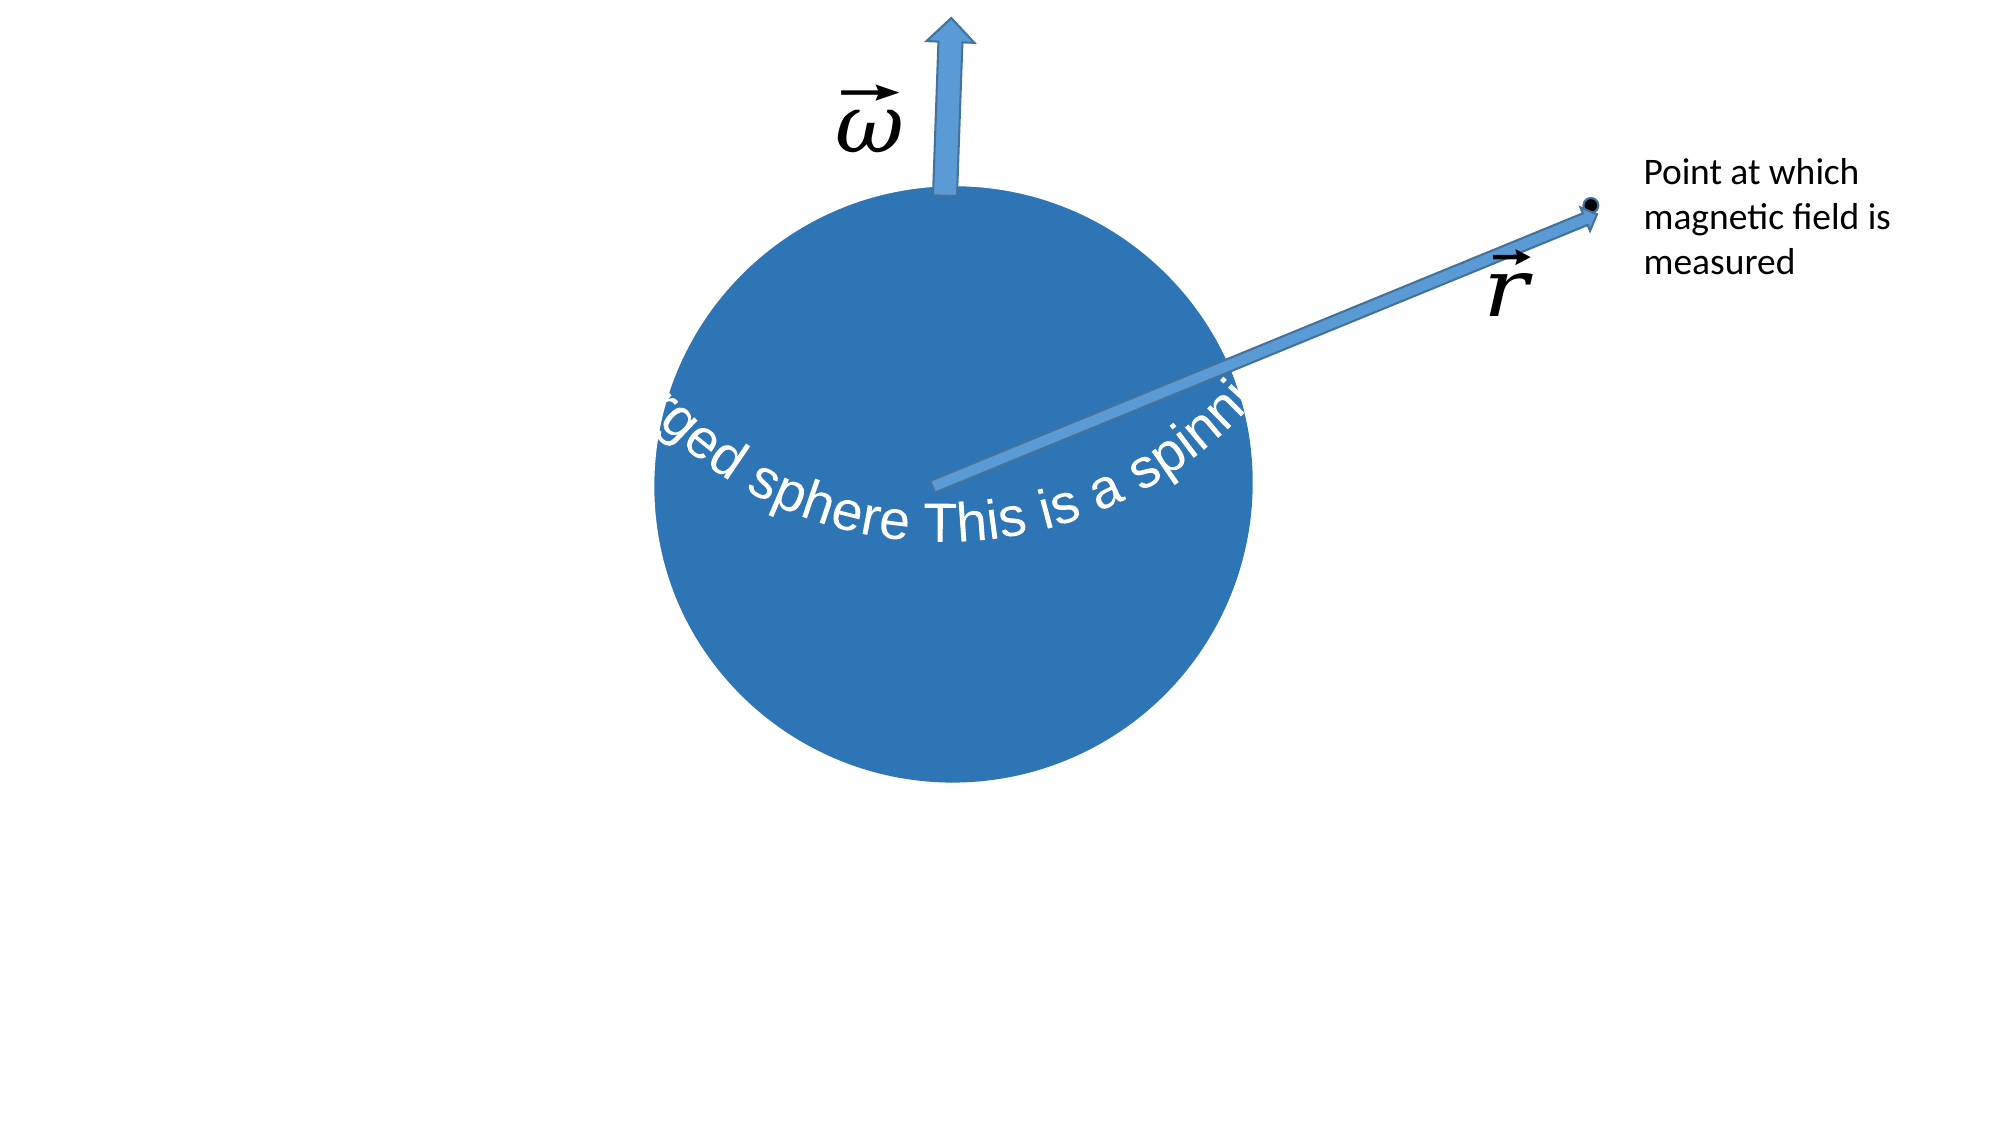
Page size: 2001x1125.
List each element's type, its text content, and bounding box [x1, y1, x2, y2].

text_box [923, 16, 977, 198]
text_box [1582, 196, 1600, 212]
text_box Point at which magnetic field is measured [1628, 139, 1927, 290]
text_box [119, 0, 1816, 992]
text_box [928, 205, 1599, 494]
text_box [656, 188, 1253, 784]
